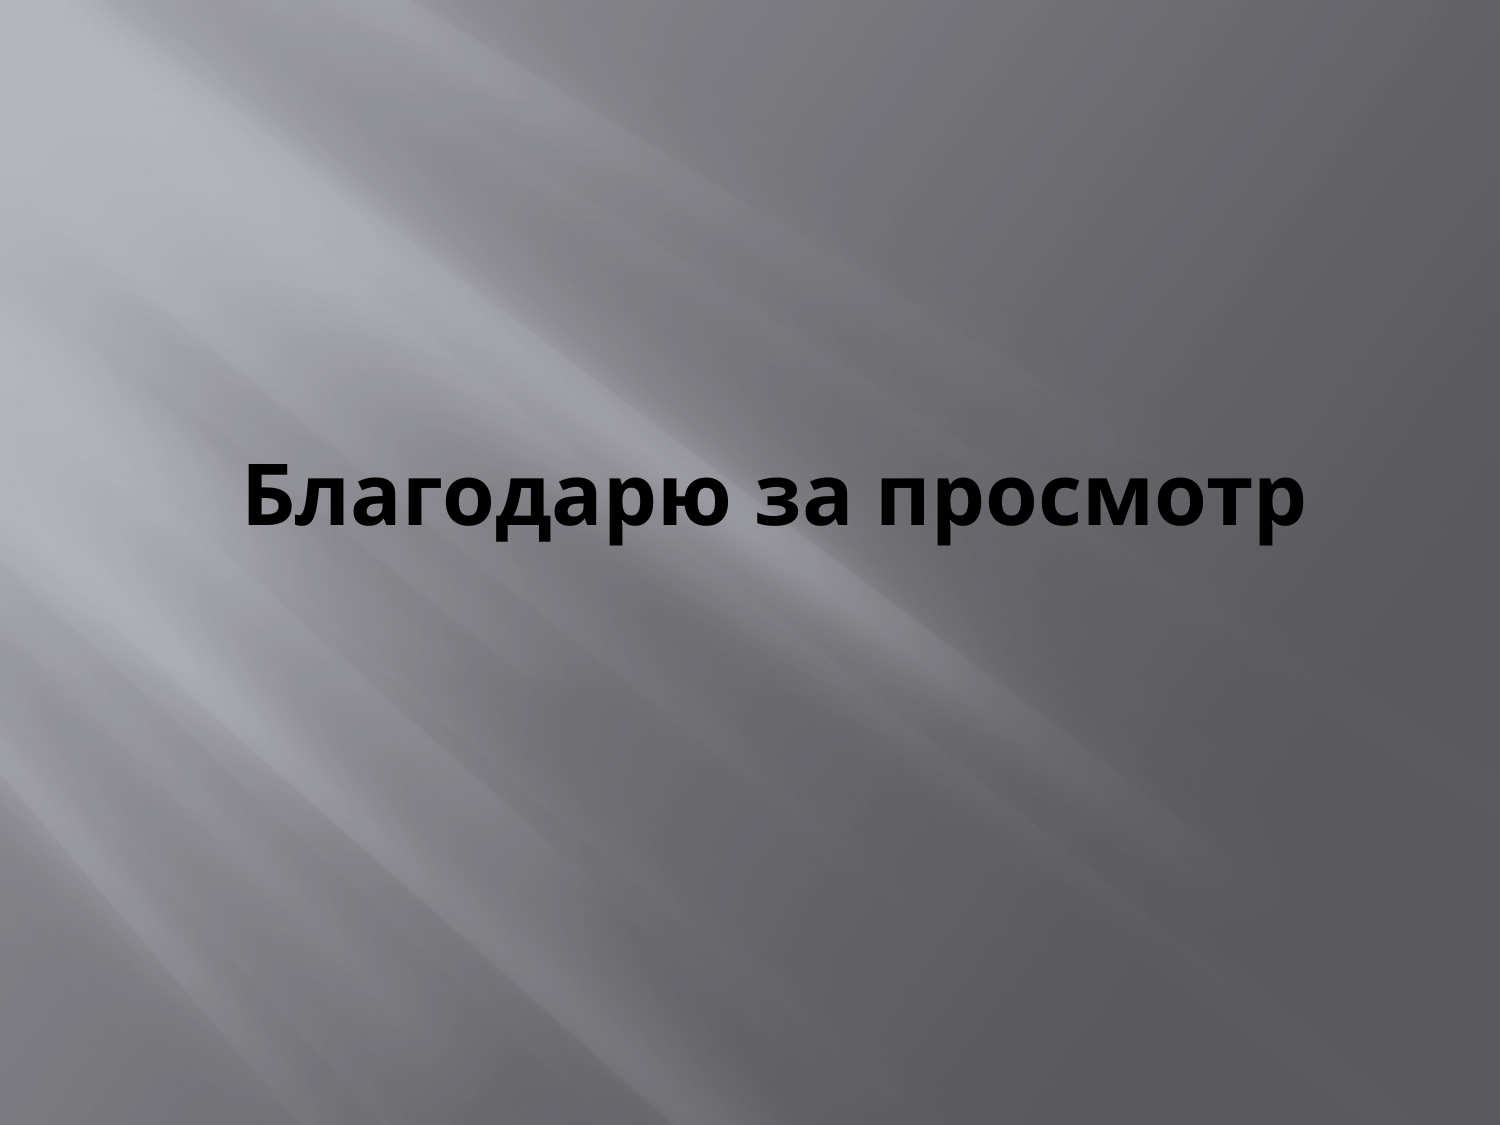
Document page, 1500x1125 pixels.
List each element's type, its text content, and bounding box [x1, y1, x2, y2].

title Благодарю за просмотр [100, 397, 1451, 585]
